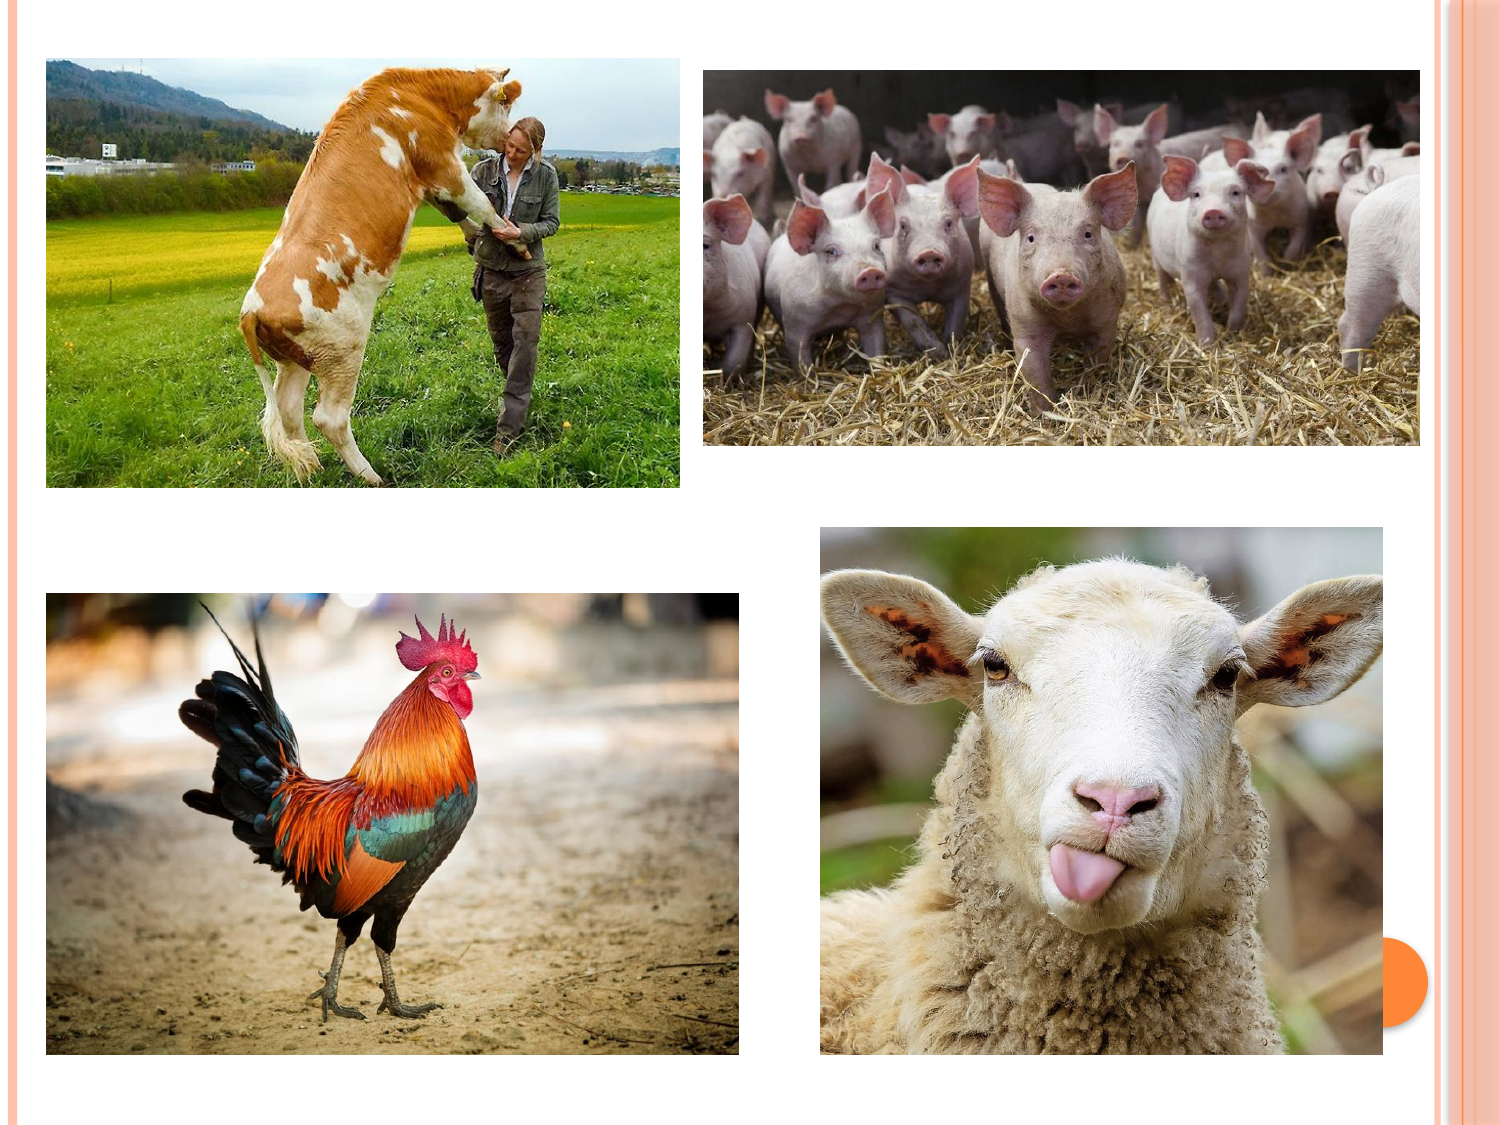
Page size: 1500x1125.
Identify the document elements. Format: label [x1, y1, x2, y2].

picture [46, 593, 739, 1055]
picture [46, 58, 681, 488]
picture [702, 69, 1420, 446]
picture [819, 526, 1384, 1056]
